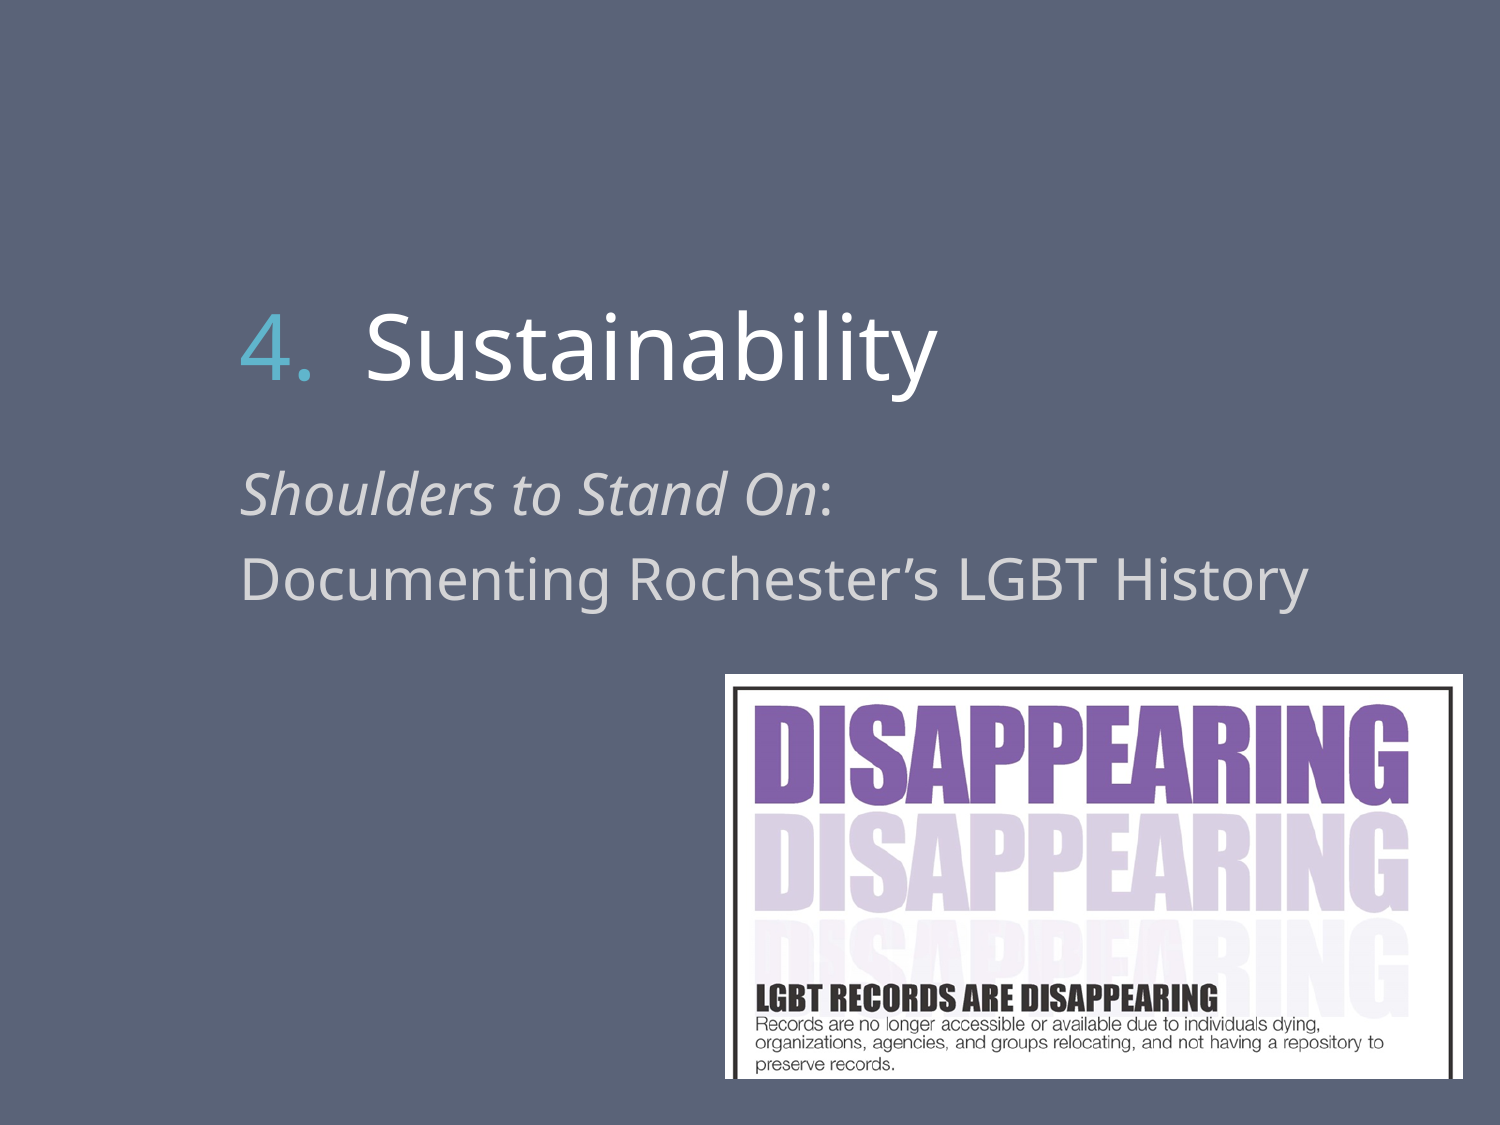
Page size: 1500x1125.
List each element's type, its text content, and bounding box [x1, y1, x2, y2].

title 4. Sustainability [225, 262, 1475, 425]
list Shoulders to Stand On: Documenting Rochester’s LGBT History [225, 450, 1394, 725]
picture [724, 674, 1464, 1079]
